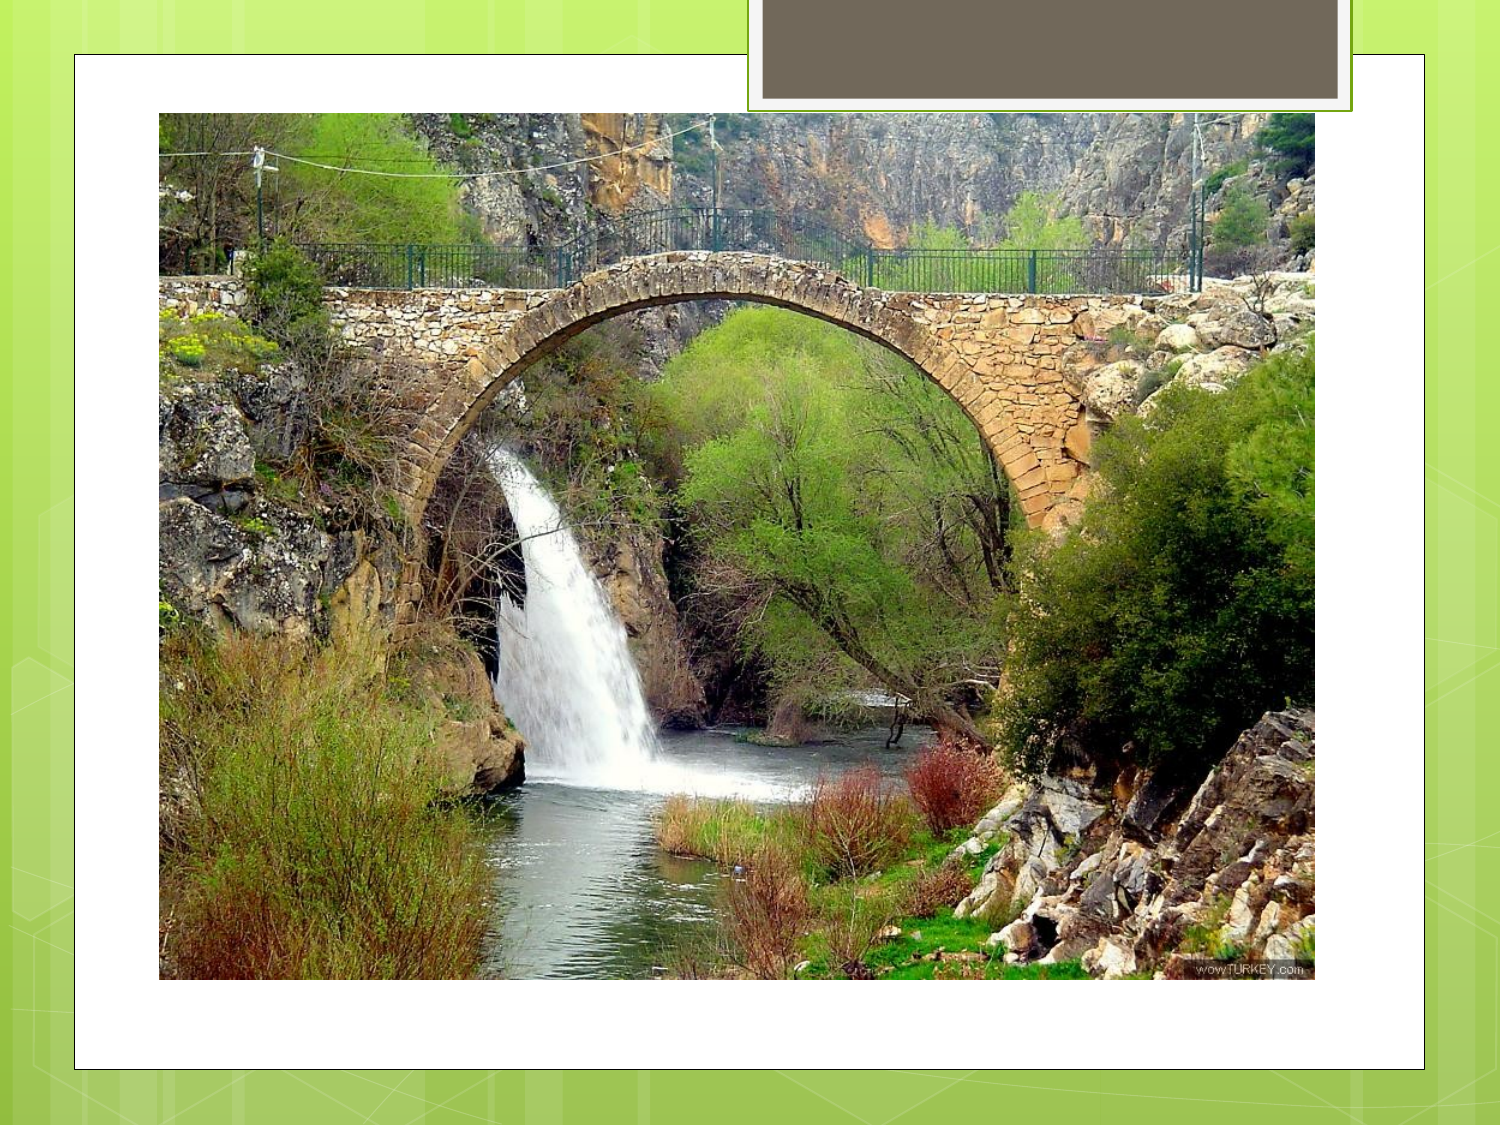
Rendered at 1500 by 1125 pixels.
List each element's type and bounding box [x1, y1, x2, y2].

picture [159, 113, 1315, 980]
